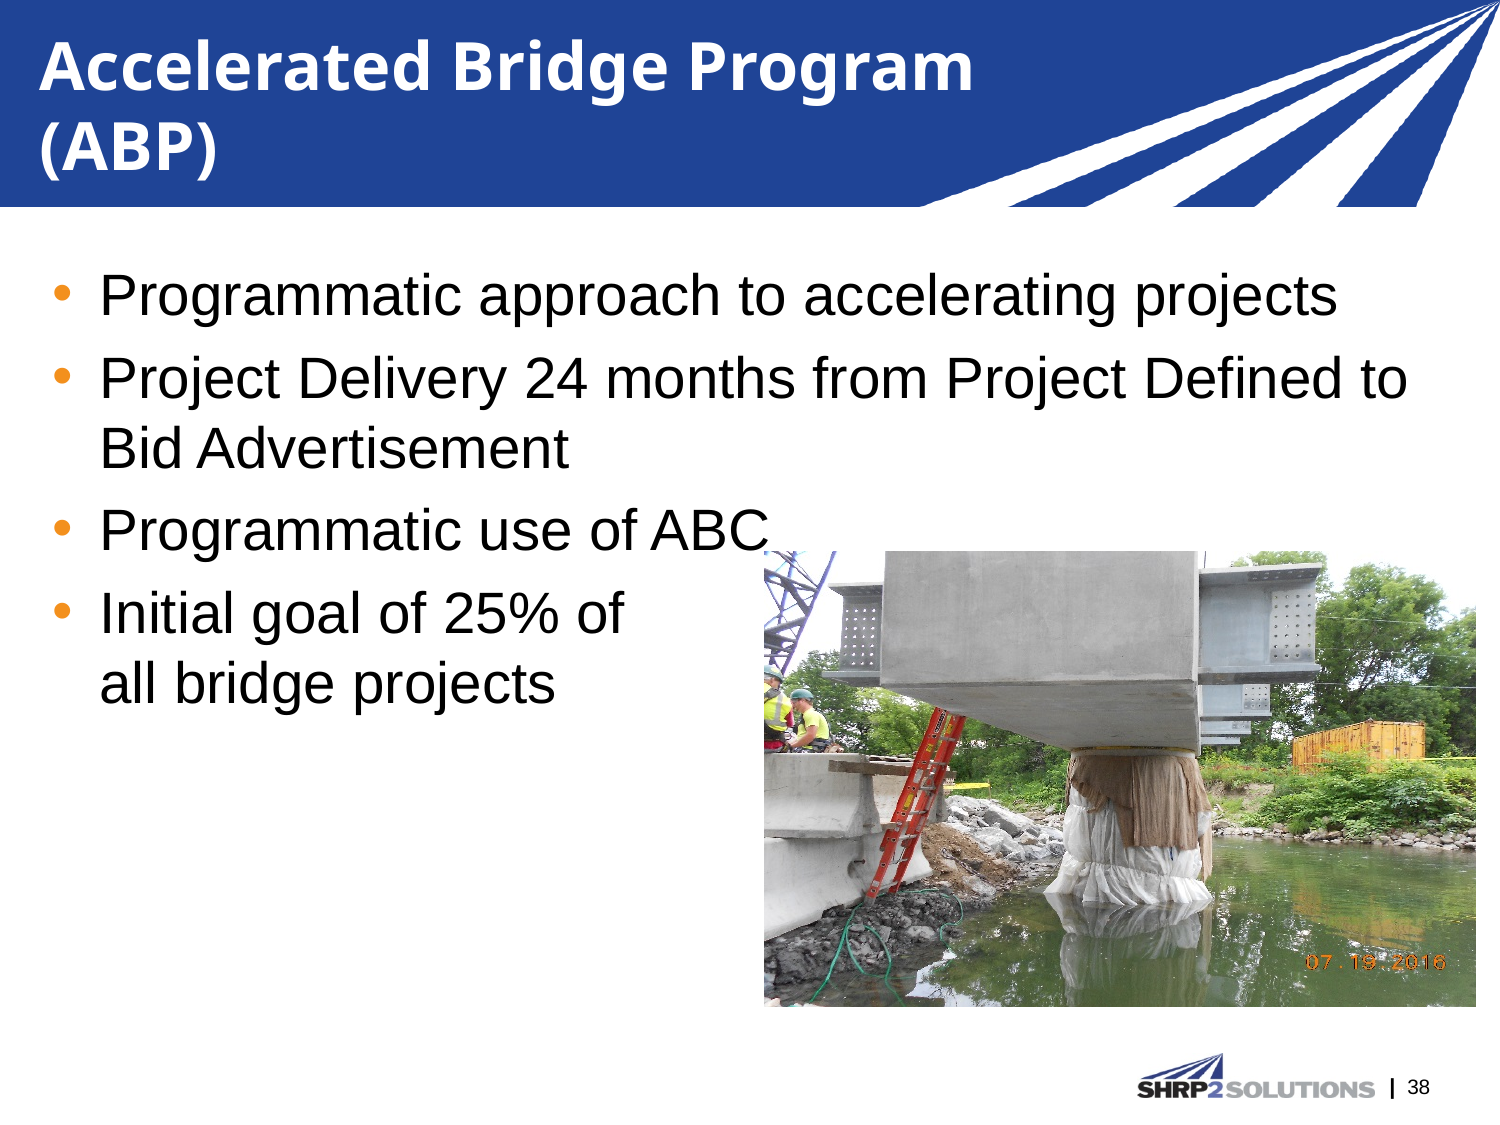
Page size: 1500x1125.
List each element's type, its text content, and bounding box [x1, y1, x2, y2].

picture [764, 551, 1476, 1008]
title Accelerated Bridge Program (ABP) [24, 44, 1301, 163]
list Programmatic approach to accelerating projects Project Delivery 24 months from Project Defined to Bid Advertisement Programmatic use of ABC Initial goal of 25% of all bridge projects [37, 249, 1450, 1013]
picture [0, 0, 1500, 207]
picture [1137, 1053, 1375, 1098]
